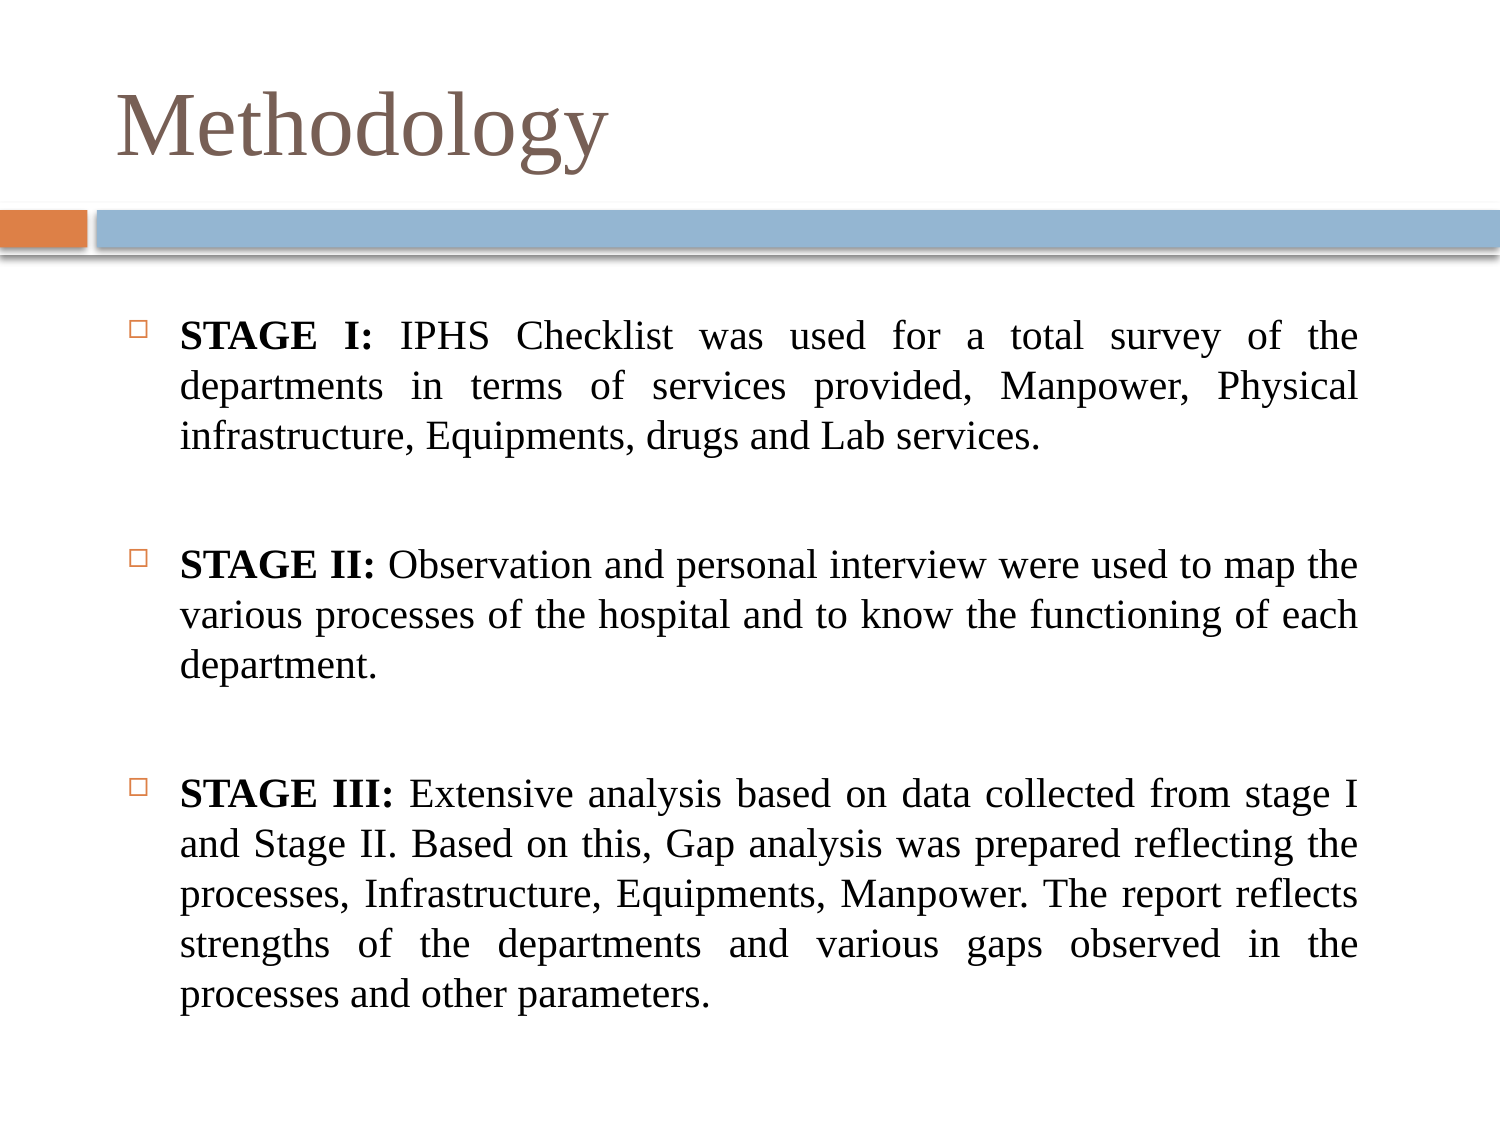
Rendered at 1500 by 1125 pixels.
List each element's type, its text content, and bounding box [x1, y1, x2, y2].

list STAGE I: IPHS Checklist was used for a total survey of the departments in terms of services provided, Manpower, Physical infrastructure, Equipments, drugs and Lab services. STAGE II: Observation and personal interview were used to map the various processes of the hospital and to know the functioning of each department. STAGE III: Extensive analysis based on data collected from stage I and Stage II. Based on this, Gap analysis was prepared reflecting the processes, Infrastructure, Equipments, Manpower. The report reflects strengths of the departments and various gaps observed in the processes and other parameters. [112, 299, 1375, 1038]
title Methodology [100, 37, 1438, 200]
